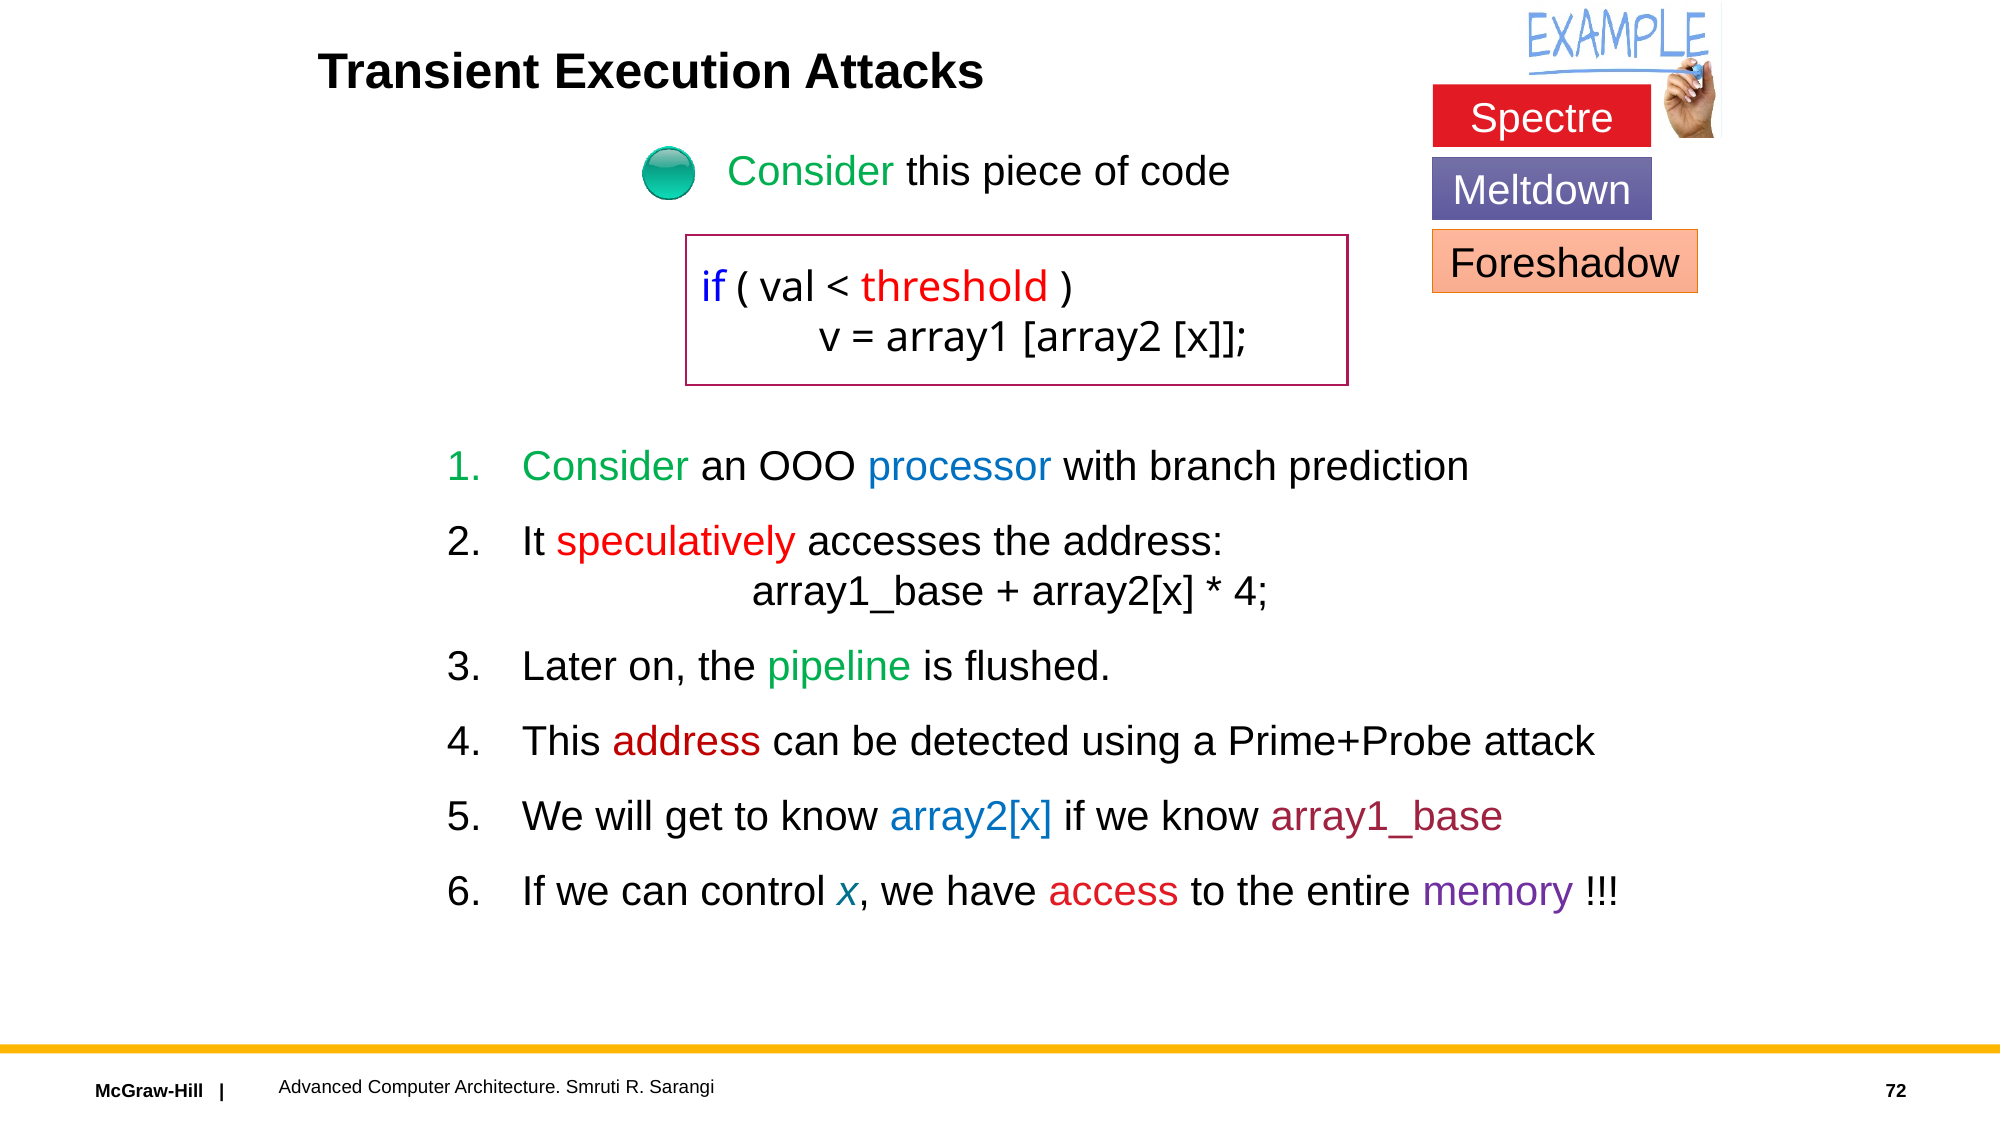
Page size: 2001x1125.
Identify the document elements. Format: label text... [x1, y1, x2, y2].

title Transient Execution Attacks [302, 38, 1428, 174]
list Consider an OOO processor with branch prediction It speculatively accesses the address: array1_base + array2[x] * 4; Later on, the pipeline is flushed. This address can be detected using a Prime+Probe attack We will get to know array2[x] if we know array1_base If we can control x, we have access to the entire memory !!! [431, 431, 1636, 945]
text_box if ( val < threshold ) v = array1 [array2 [x]]; [685, 234, 1349, 386]
picture [642, 146, 695, 200]
text_box Foreshadow [1432, 229, 1698, 293]
slide_number 72 [1711, 1071, 1922, 1109]
text_box Meltdown [1432, 157, 1652, 220]
text_box Consider this piece of code [712, 136, 1247, 202]
text_box Spectre [1432, 83, 1652, 148]
picture [1518, 2, 1722, 138]
footer Advanced Computer Architecture. Smruti R. Sarangi [263, 1067, 1464, 1105]
